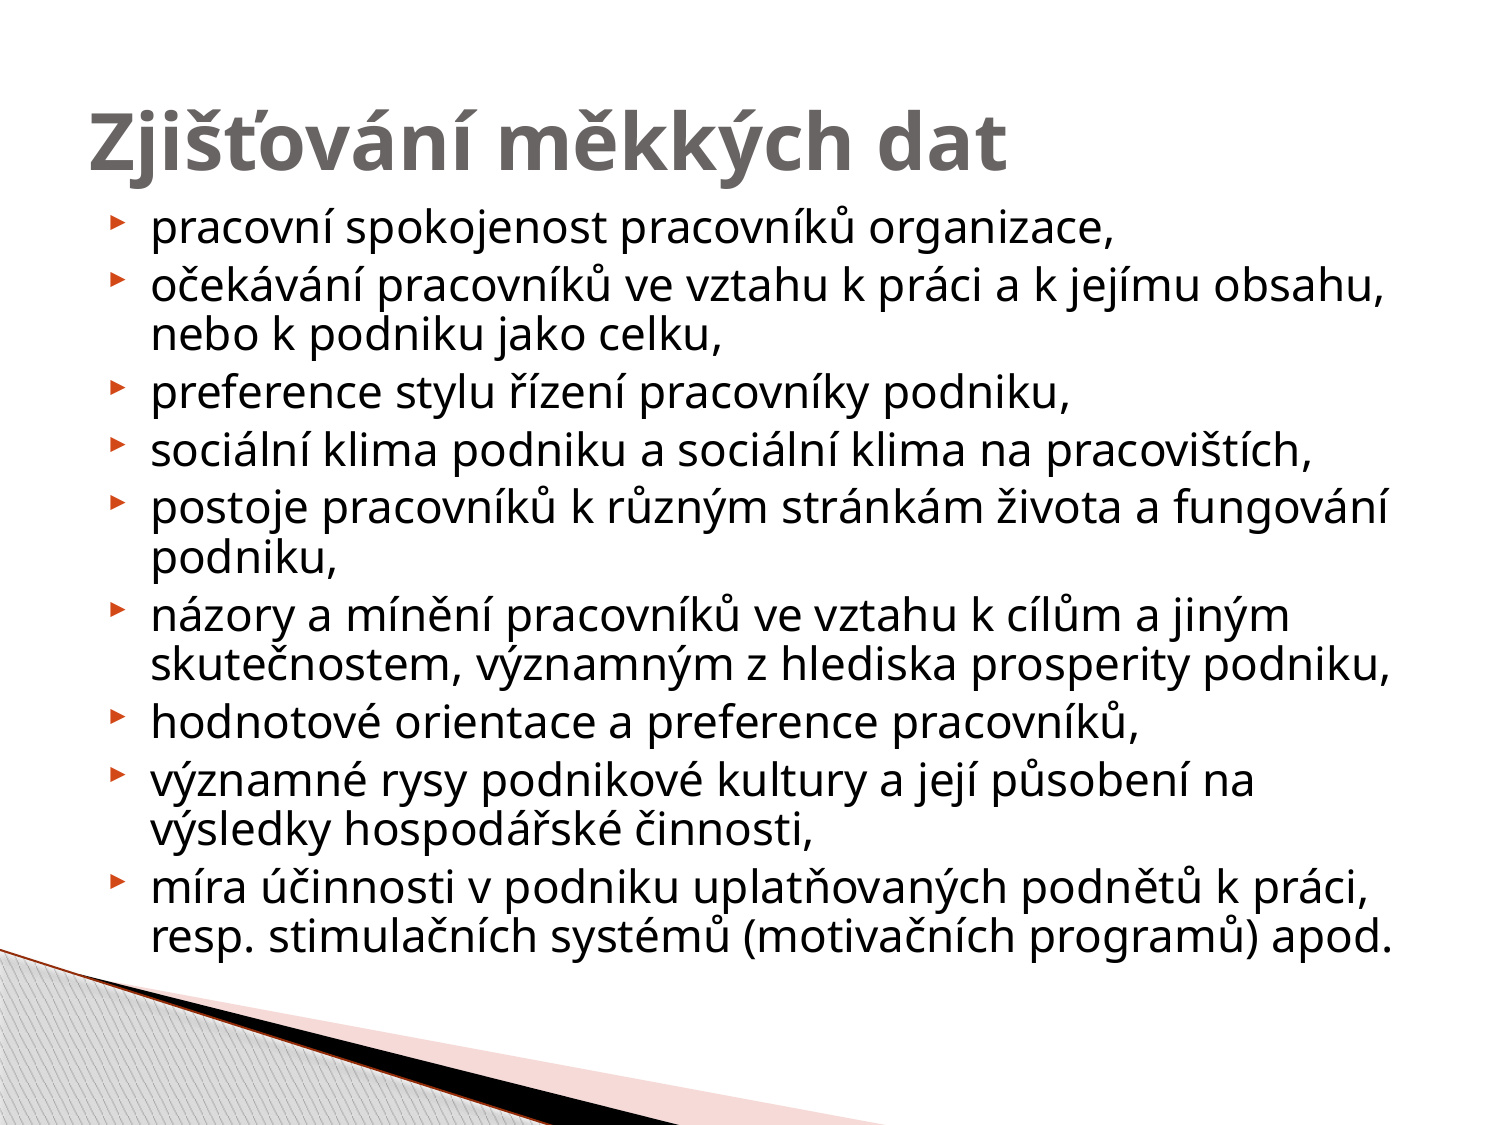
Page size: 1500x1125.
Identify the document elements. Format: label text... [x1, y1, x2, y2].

list pracovní spokojenost pracovníků organizace, očekávání pracovníků ve vztahu k práci a k jejímu obsahu, nebo k podniku jako celku, preference stylu řízení pracovníky podniku, sociální klima podniku a sociální klima na pracovištích, postoje pracovníků k různým stránkám života a fungování podniku, názory a mínění pracovníků ve vztahu k cílům a jiným skutečnostem, významným z hlediska prosperity podniku, hodnotové orientace a preference pracovníků, významné rysy podnikové kultury a její působení na výsledky hospodářské činnosti, míra účinnosti v podniku uplatňovaných podnětů k práci, resp. stimulačních systémů (motivačních programů) apod. [75, 233, 1424, 1012]
title Zjišťování měkkých dat [75, 45, 1425, 233]
